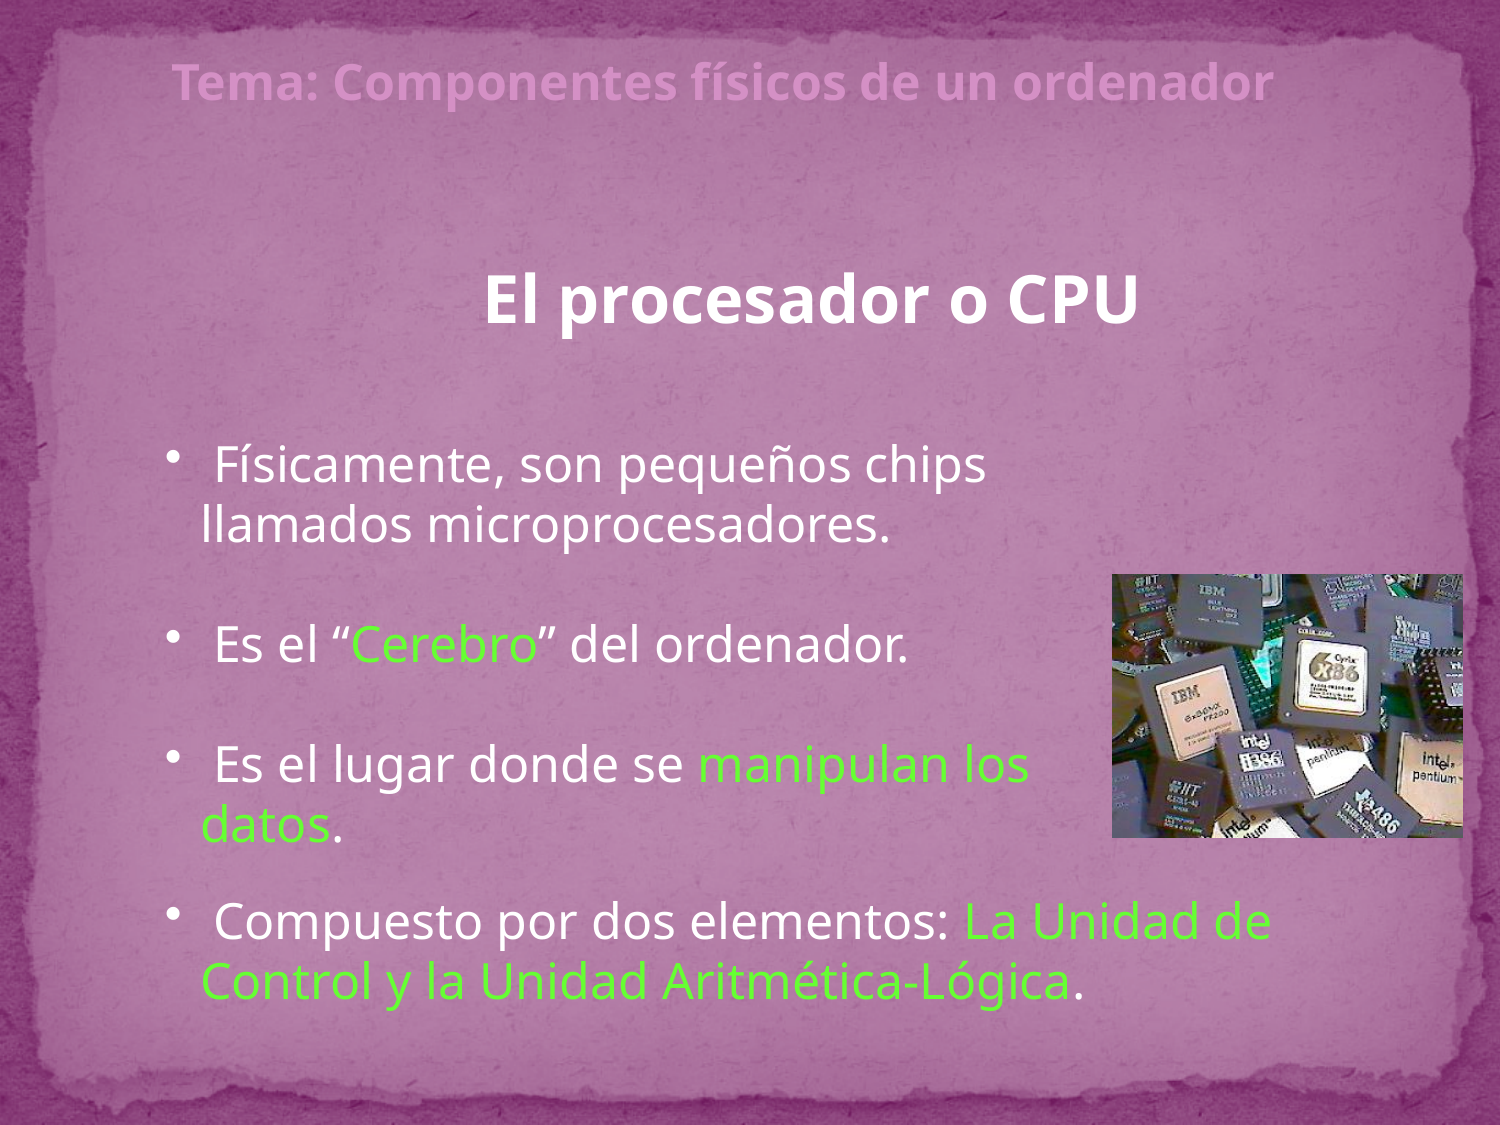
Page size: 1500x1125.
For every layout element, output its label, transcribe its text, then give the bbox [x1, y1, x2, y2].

text_box Tema: Componentes físicos de un ordenador [156, 42, 1291, 118]
text_box Físicamente, son pequeños chips llamados microprocesadores. Es el “Cerebro” del ordenador. Es el lugar donde se manipulan los datos. [150, 424, 1075, 860]
picture [1112, 574, 1463, 838]
text_box El procesador o CPU [150, 249, 1475, 345]
text_box Compuesto por dos elementos: La Unidad de Control y la Unidad Aritmética-Lógica. [149, 882, 1438, 1017]
